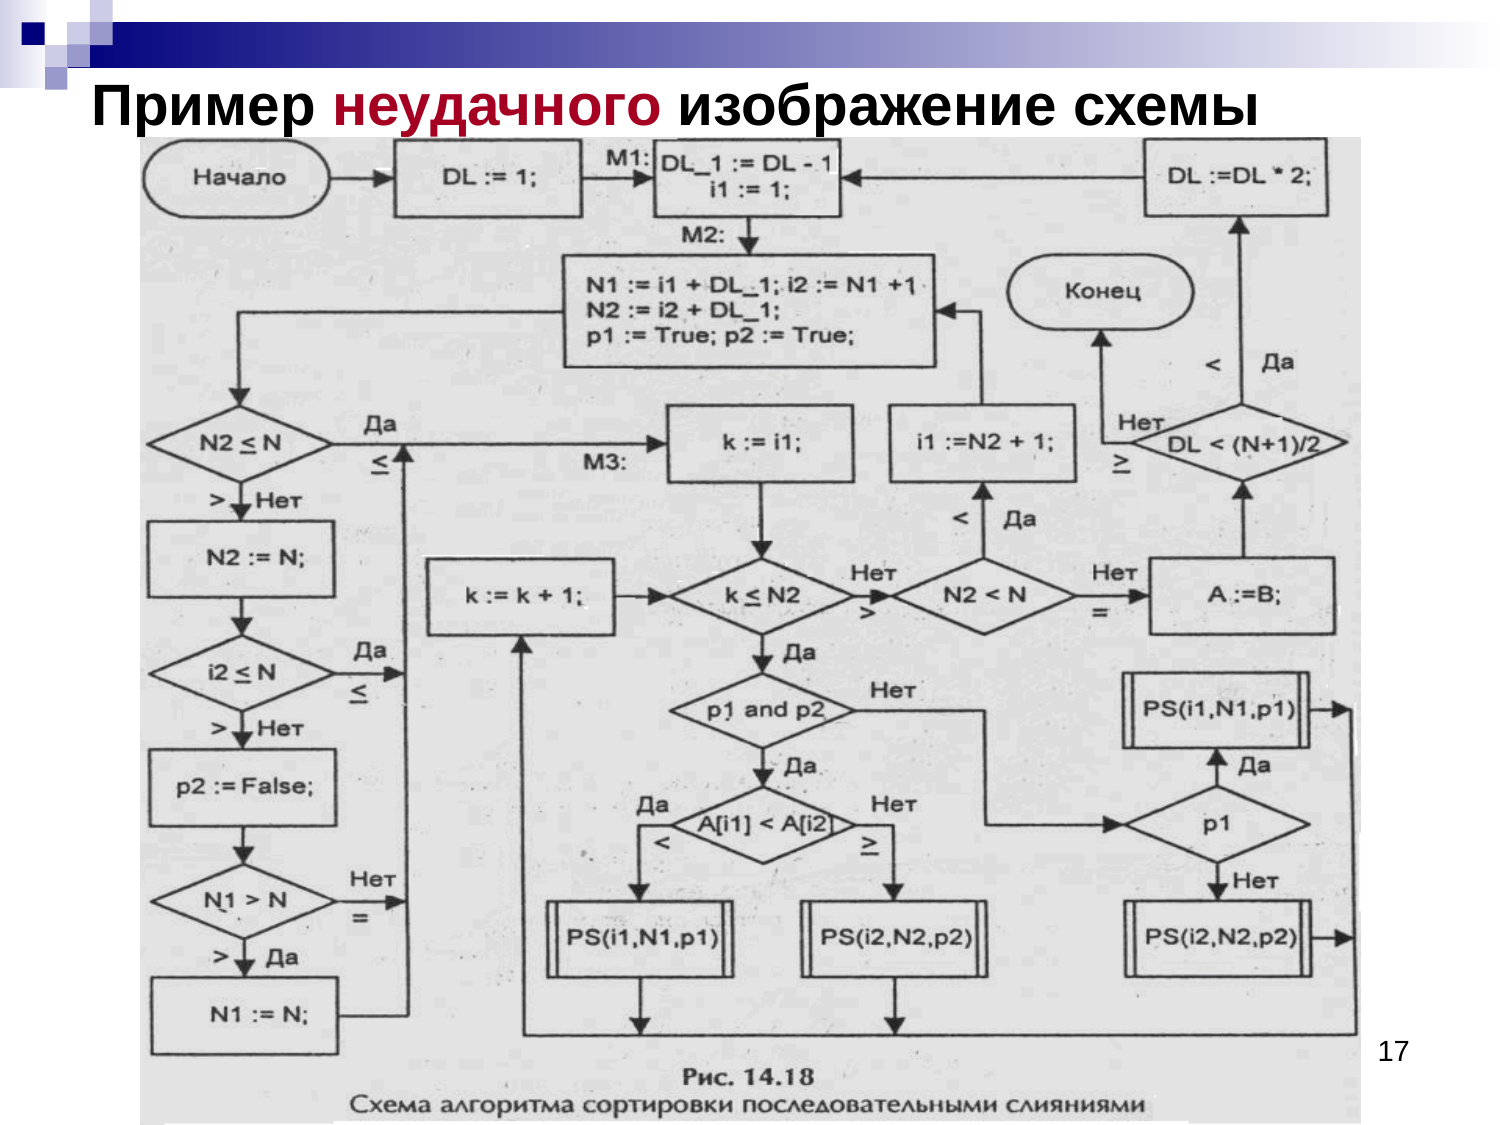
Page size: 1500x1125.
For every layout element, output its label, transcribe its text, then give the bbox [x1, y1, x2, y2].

title Пример неудачного изображение схемы [76, 77, 1428, 126]
picture [139, 136, 1361, 1125]
slide_number 17 [1365, 1024, 1426, 1103]
